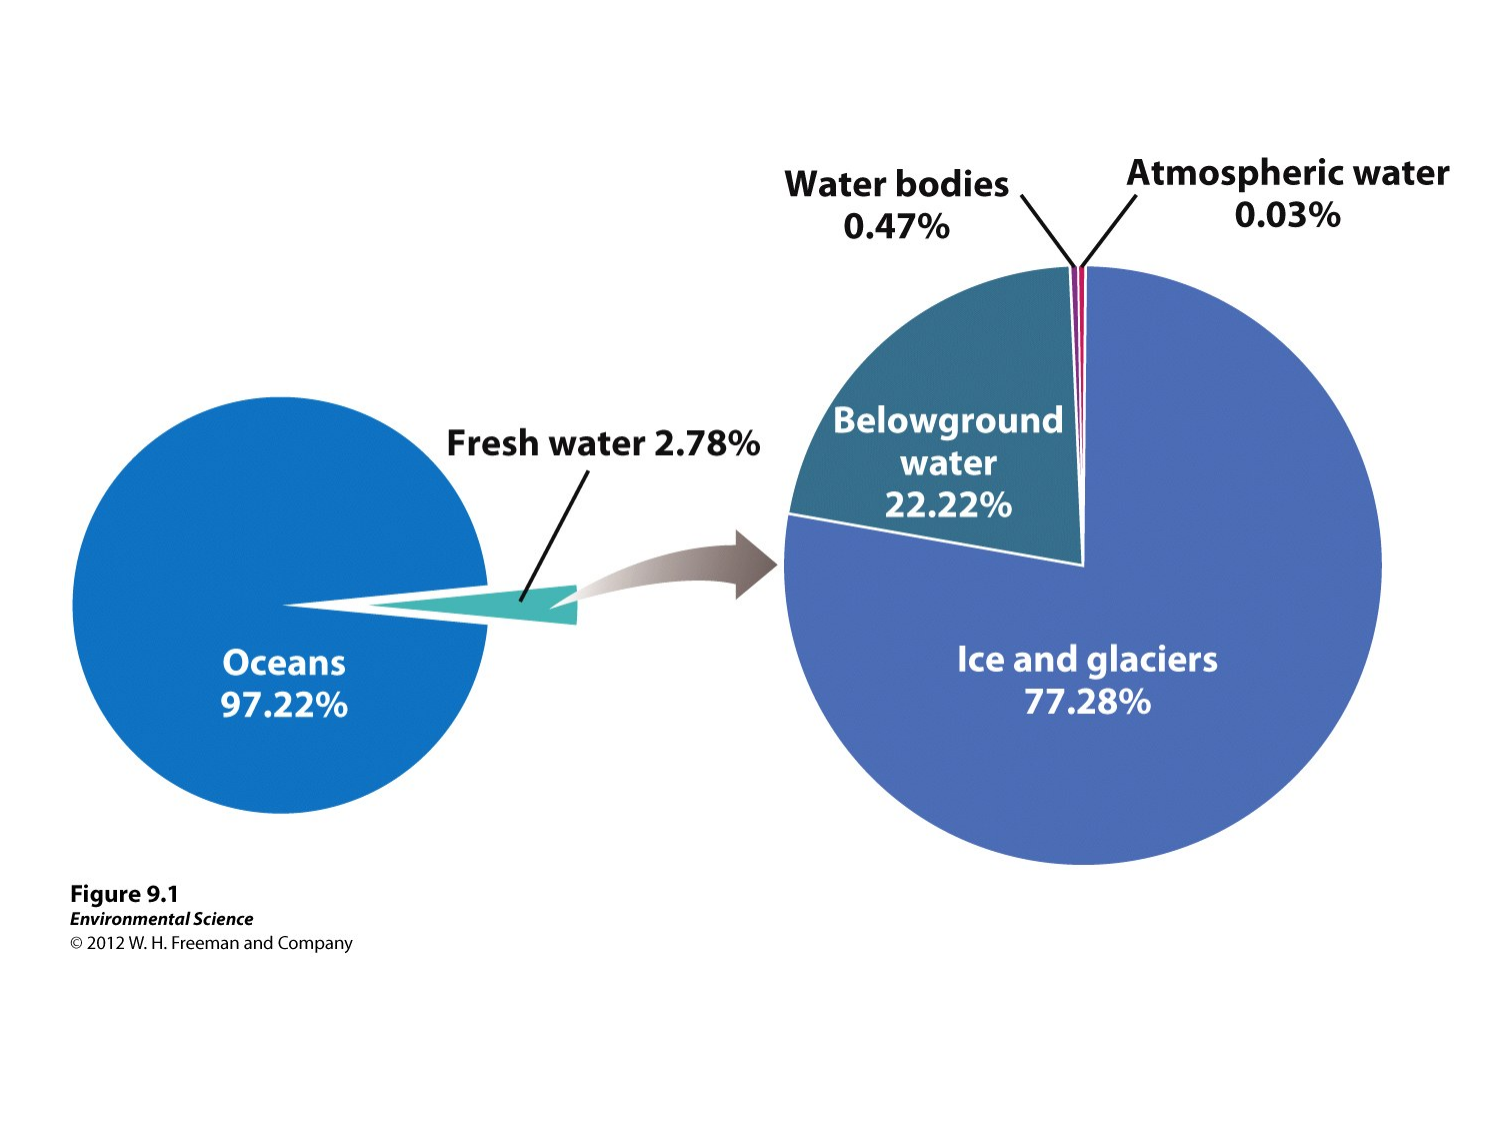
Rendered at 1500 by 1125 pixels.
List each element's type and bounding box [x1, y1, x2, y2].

picture [62, 149, 1463, 957]
